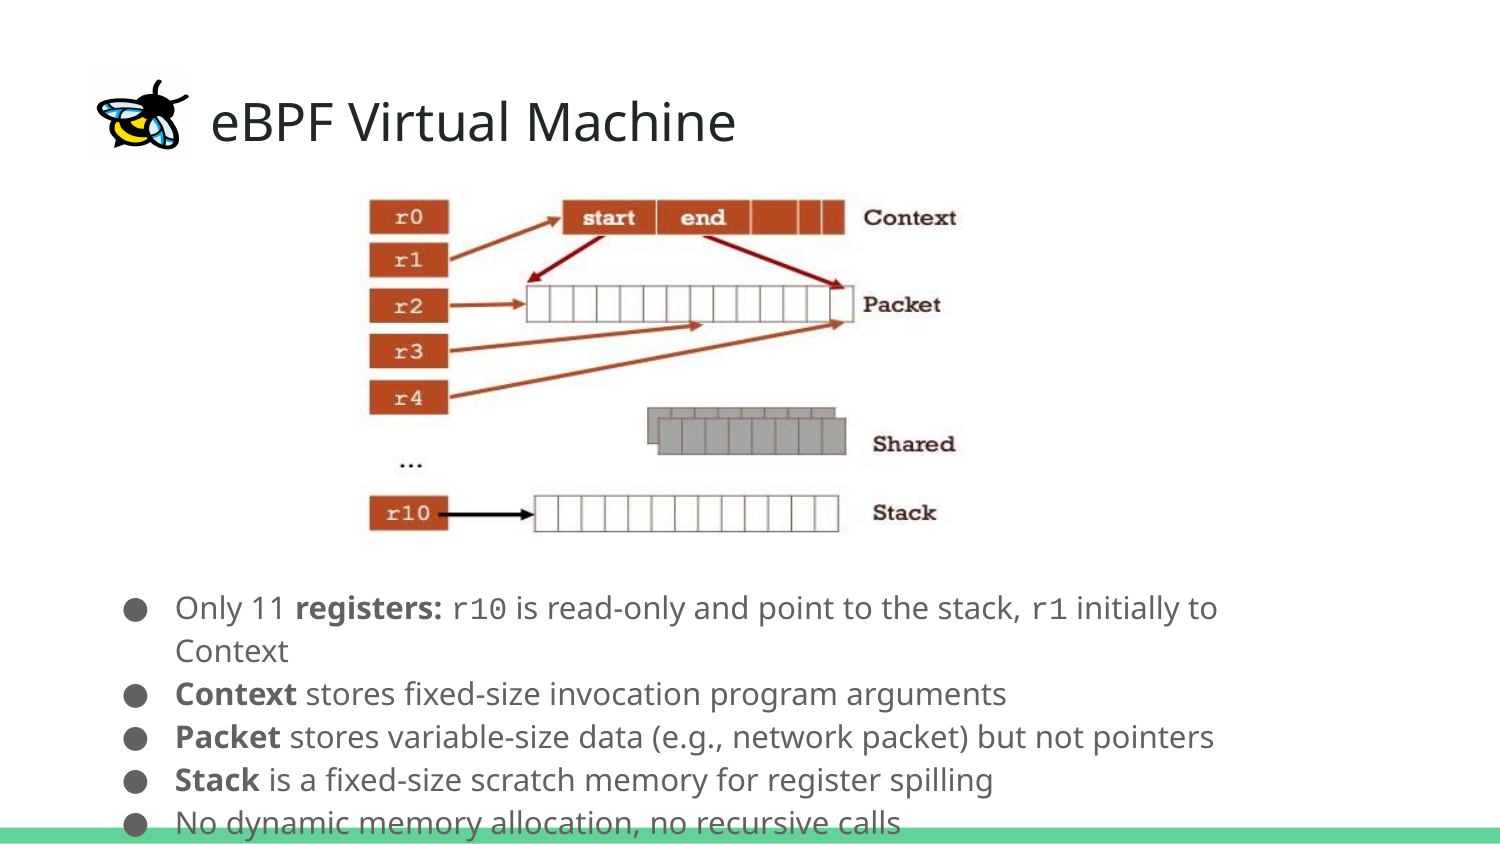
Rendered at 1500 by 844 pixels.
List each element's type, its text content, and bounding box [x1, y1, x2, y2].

picture [360, 192, 966, 536]
list Only 11 registers: r10 is read-only and point to the stack, r1 initially to Context Context stores fixed-size invocation program arguments Packet stores variable-size data (e.g., network packet) but not pointers Stack is a fixed-size scratch memory for register spilling No dynamic memory allocation, no recursive calls [84, 567, 1297, 798]
picture [88, 66, 190, 162]
title eBPF Virtual Machine [195, 72, 1449, 167]
